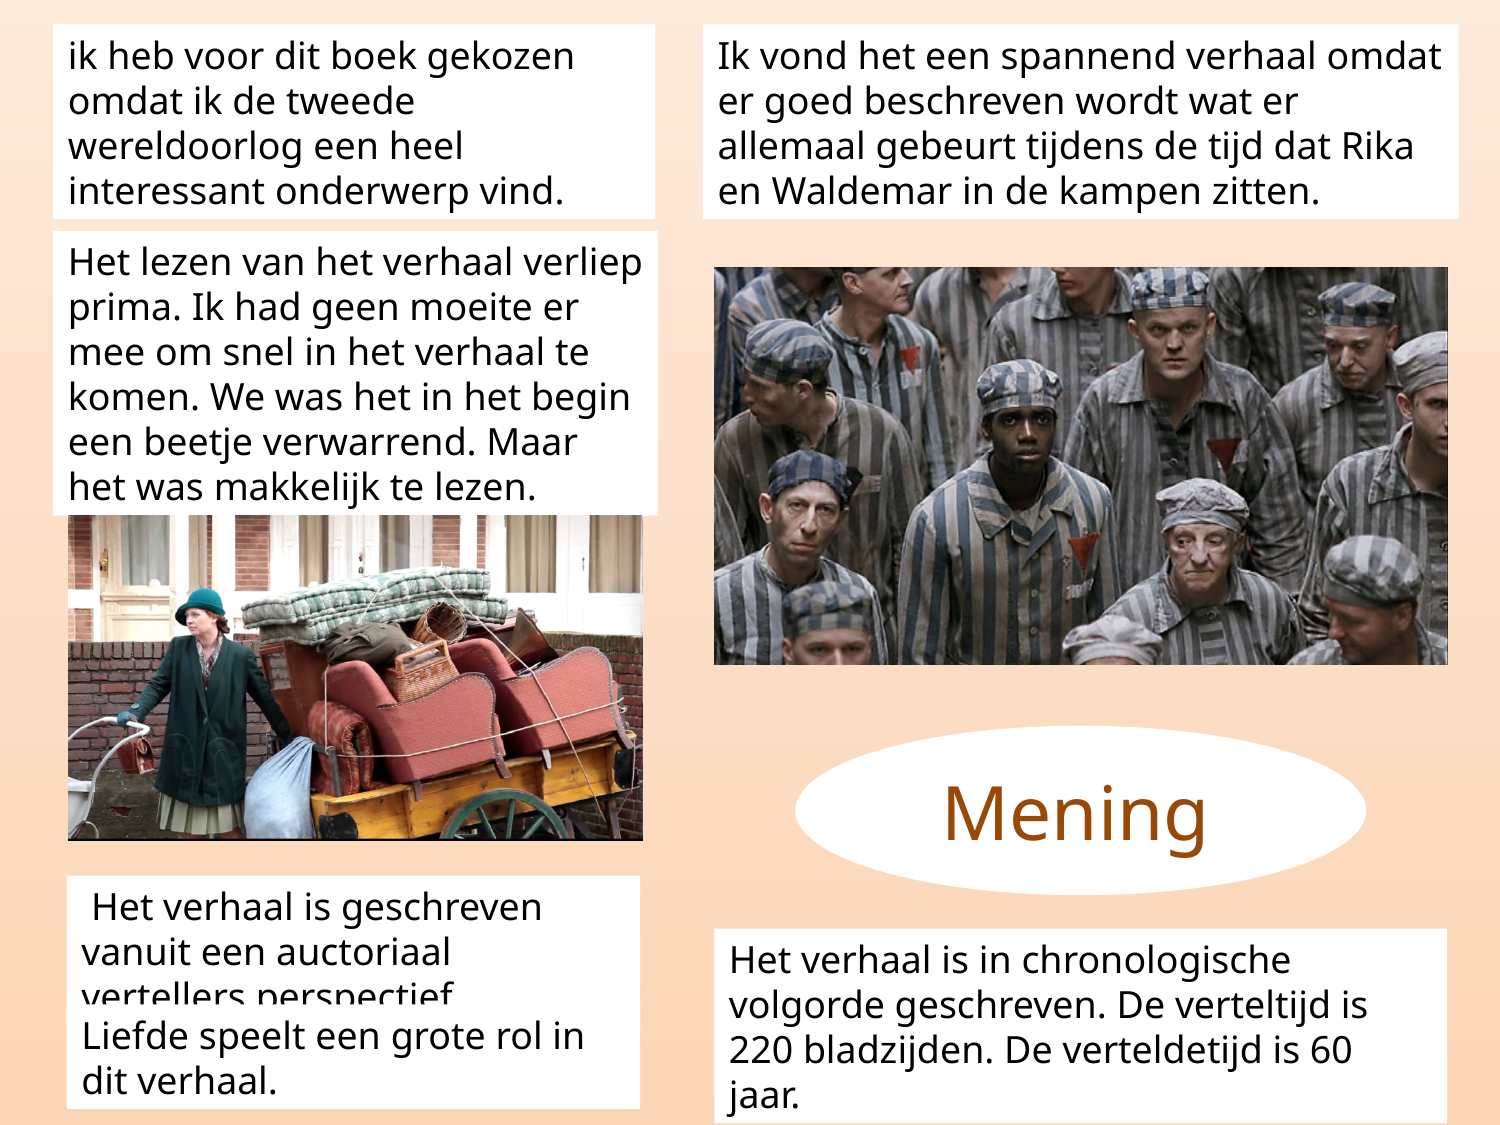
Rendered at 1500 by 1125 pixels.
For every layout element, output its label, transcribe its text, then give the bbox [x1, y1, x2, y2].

text_box Mening [795, 725, 1367, 896]
text_box Het lezen van het verhaal verliep prima. Ik had geen moeite er mee om snel in het verhaal te komen. We was het in het begin een beetje verwarrend. Maar het was makkelijk te lezen. [53, 230, 659, 516]
text_box Liefde speelt een grote rol in dit verhaal. [66, 1004, 641, 1110]
text_box Ik vond het een spannend verhaal omdat er goed beschreven wordt wat er allemaal gebeurt tijdens de tijd dat Rika en Waldemar in de kampen zitten. [702, 24, 1459, 219]
text_box Het verhaal is geschreven vanuit een auctoriaal vertellers perspectief. [66, 875, 641, 1004]
picture [68, 514, 643, 841]
text_box ik heb voor dit boek gekozen omdat ik de tweede wereldoorlog een heel interessant onderwerp vind. [53, 24, 656, 219]
picture [714, 267, 1448, 666]
text_box Het verhaal is in chronologische volgorde geschreven. De verteltijd is 220 bladzijden. De verteldetijd is 60 jaar. [714, 928, 1448, 1124]
